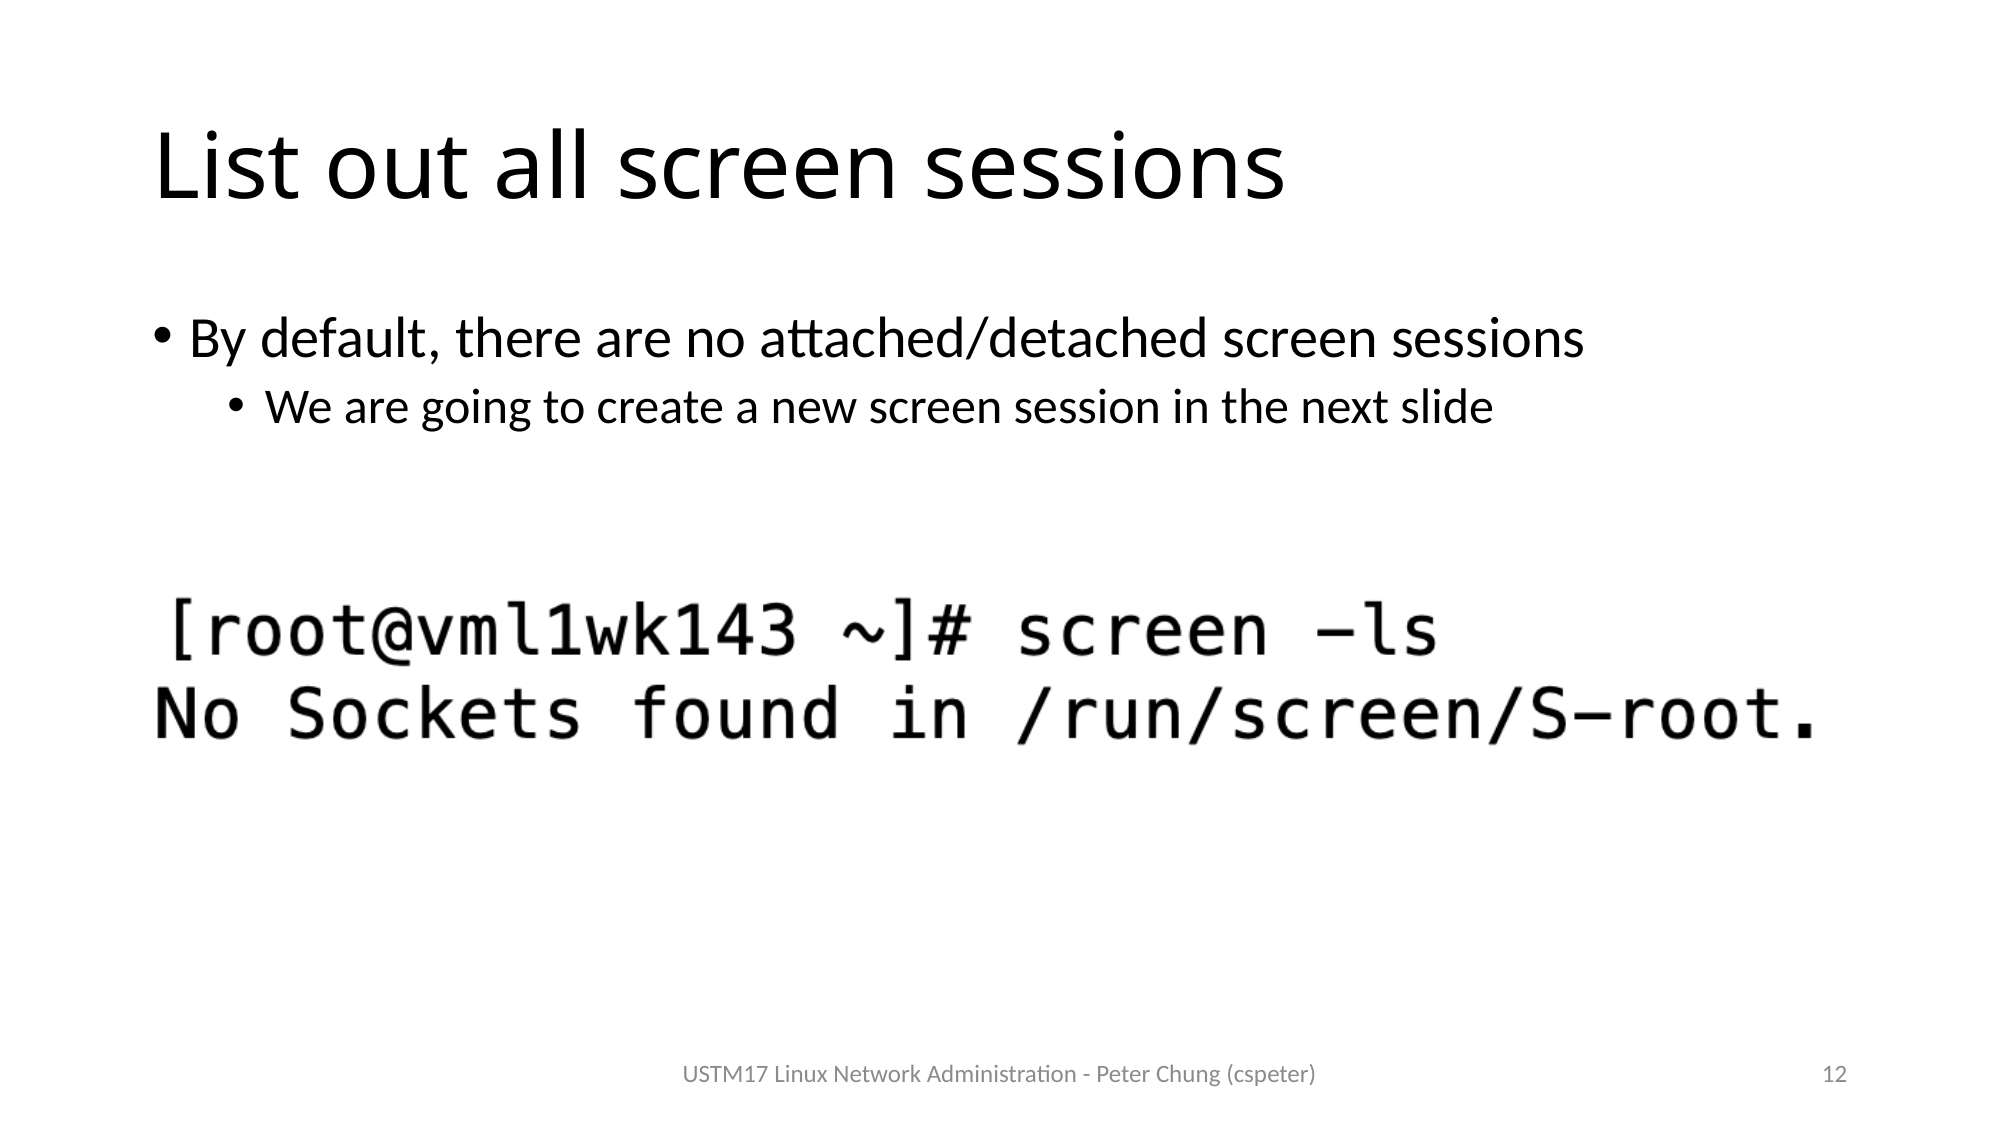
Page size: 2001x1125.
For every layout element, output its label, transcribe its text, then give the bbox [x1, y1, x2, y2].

slide_number 12 [1412, 1042, 1863, 1103]
picture [155, 583, 1863, 790]
title List out all screen sessions [137, 59, 1863, 278]
footer USTM17 Linux Network Administration - Peter Chung (cspeter) [662, 1042, 1338, 1103]
list By default, there are no attached/detached screen sessions We are going to create a new screen session in the next slide [137, 299, 1863, 1014]
